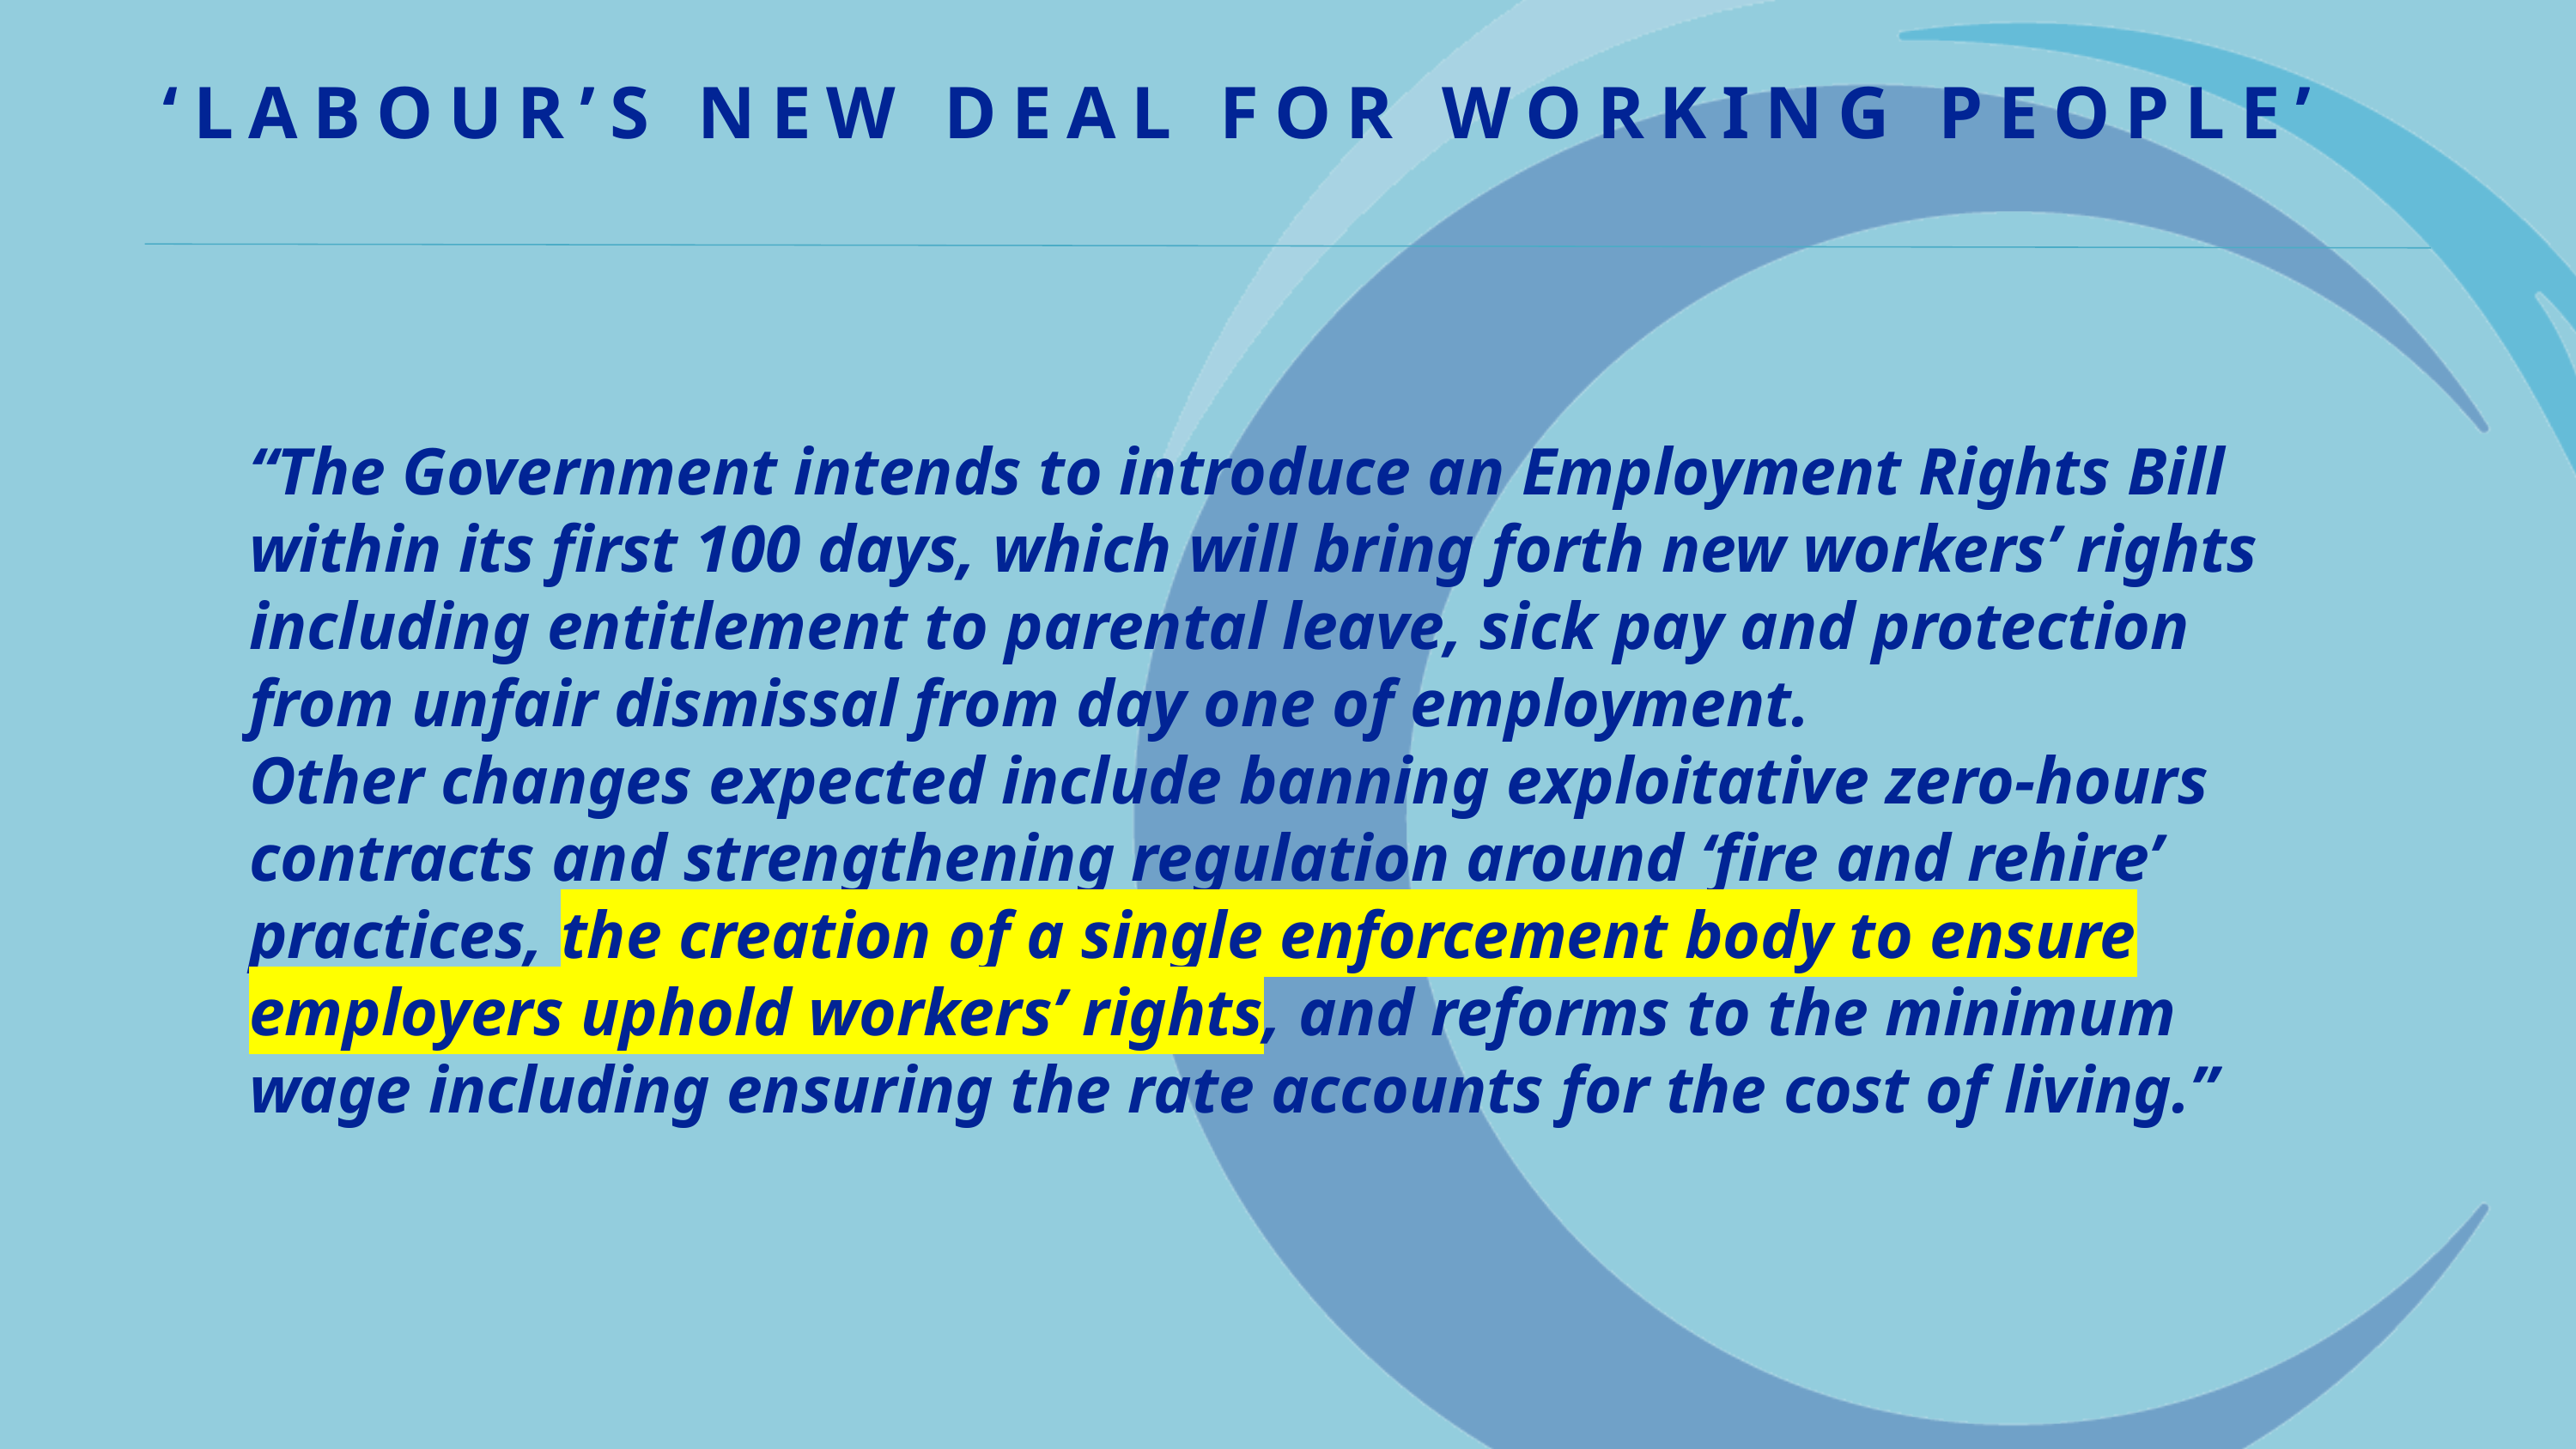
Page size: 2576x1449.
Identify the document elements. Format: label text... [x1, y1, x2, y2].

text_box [1062, 0, 2576, 1449]
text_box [143, 243, 2433, 249]
text_box ‘LABOUR’S NEW DEAL FOR WORKING PEOPLE’ [162, 67, 1056, 239]
text_box “The Government intends to introduce an Employment Rights Bill within its first 100 days, which will bring forth new workers’ rights including entitlement to parental leave, sick pay and protection from unfair dismissal from day one of employment. Other changes expected include banning exploitative zero-hours contracts and strengthening regulation around ‘fire and rehire’ practices, the creation of a single enforcement body to ensure employers uphold workers’ rights, and reforms to the minimum wage including ensuring the rate accounts for the cost of living.” [249, 430, 1056, 1126]
